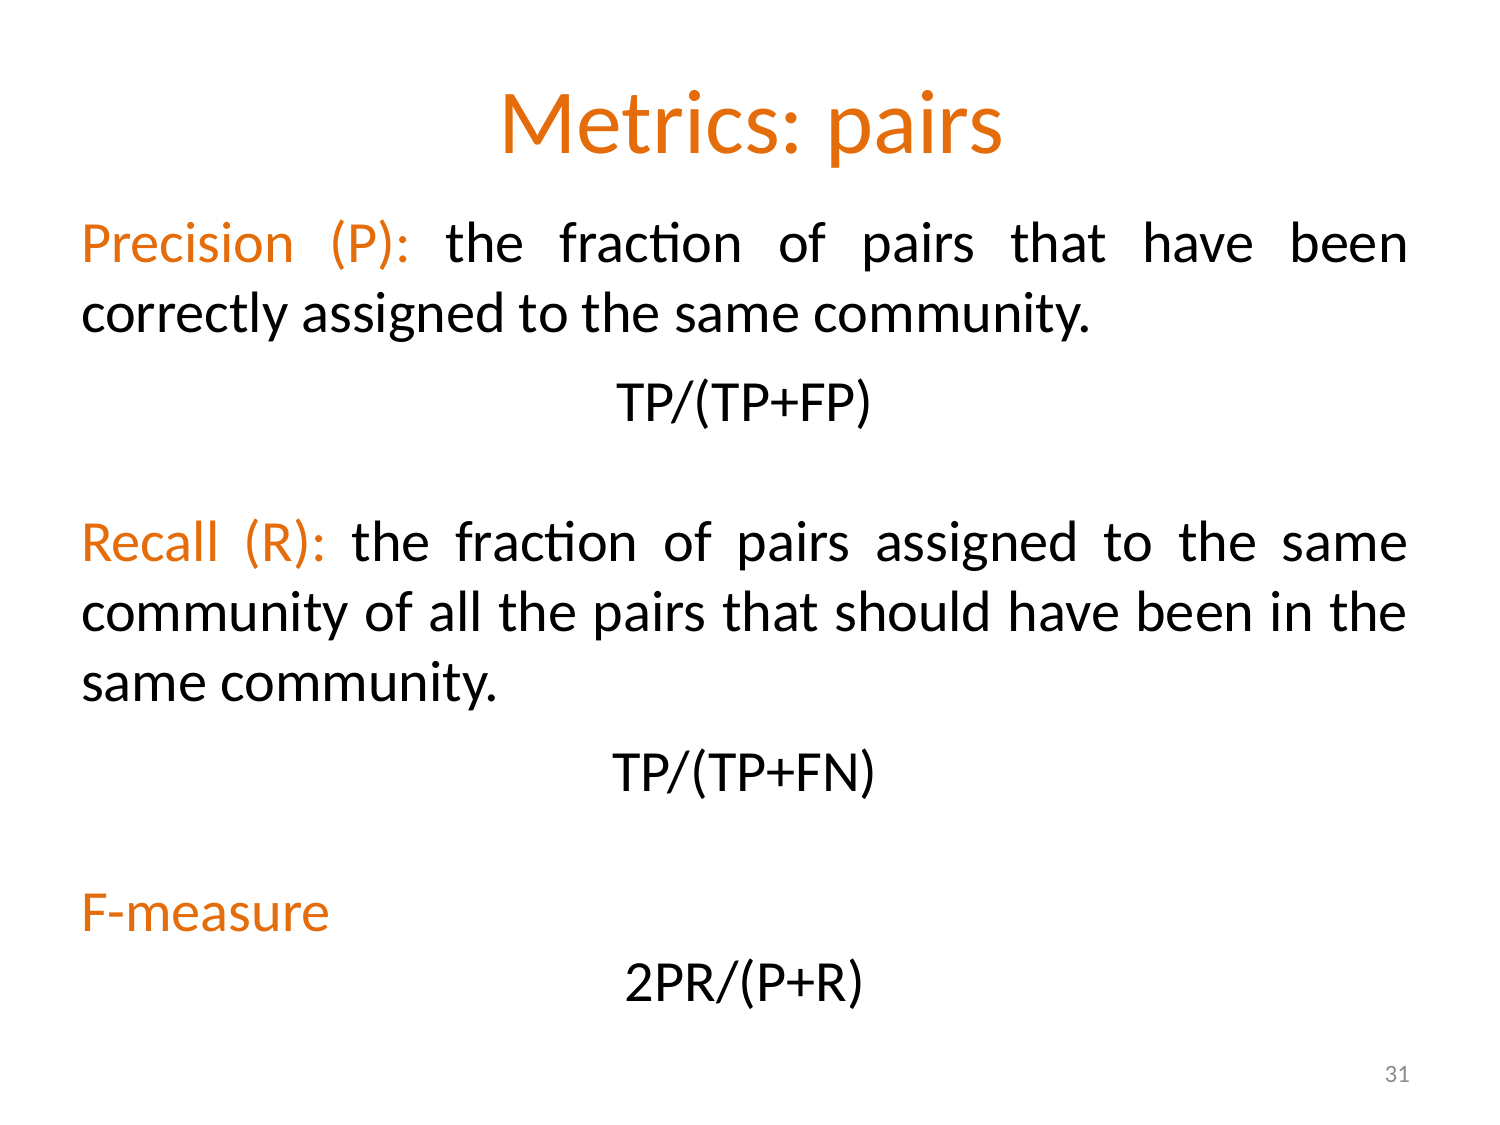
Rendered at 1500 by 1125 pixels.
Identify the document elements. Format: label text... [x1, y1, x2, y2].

text_box Precision (P): the fraction of pairs that have been correctly assigned to the same community. TP/(TP+FP) Recall (R): the fraction of pairs assigned to the same community of all the pairs that should have been in the same community. TP/(TP+FN) F-measure 2PR/(P+R) [66, 196, 1424, 1021]
text_box Metrics: pairs [76, 54, 1427, 197]
slide_number 31 [1074, 1042, 1425, 1103]
